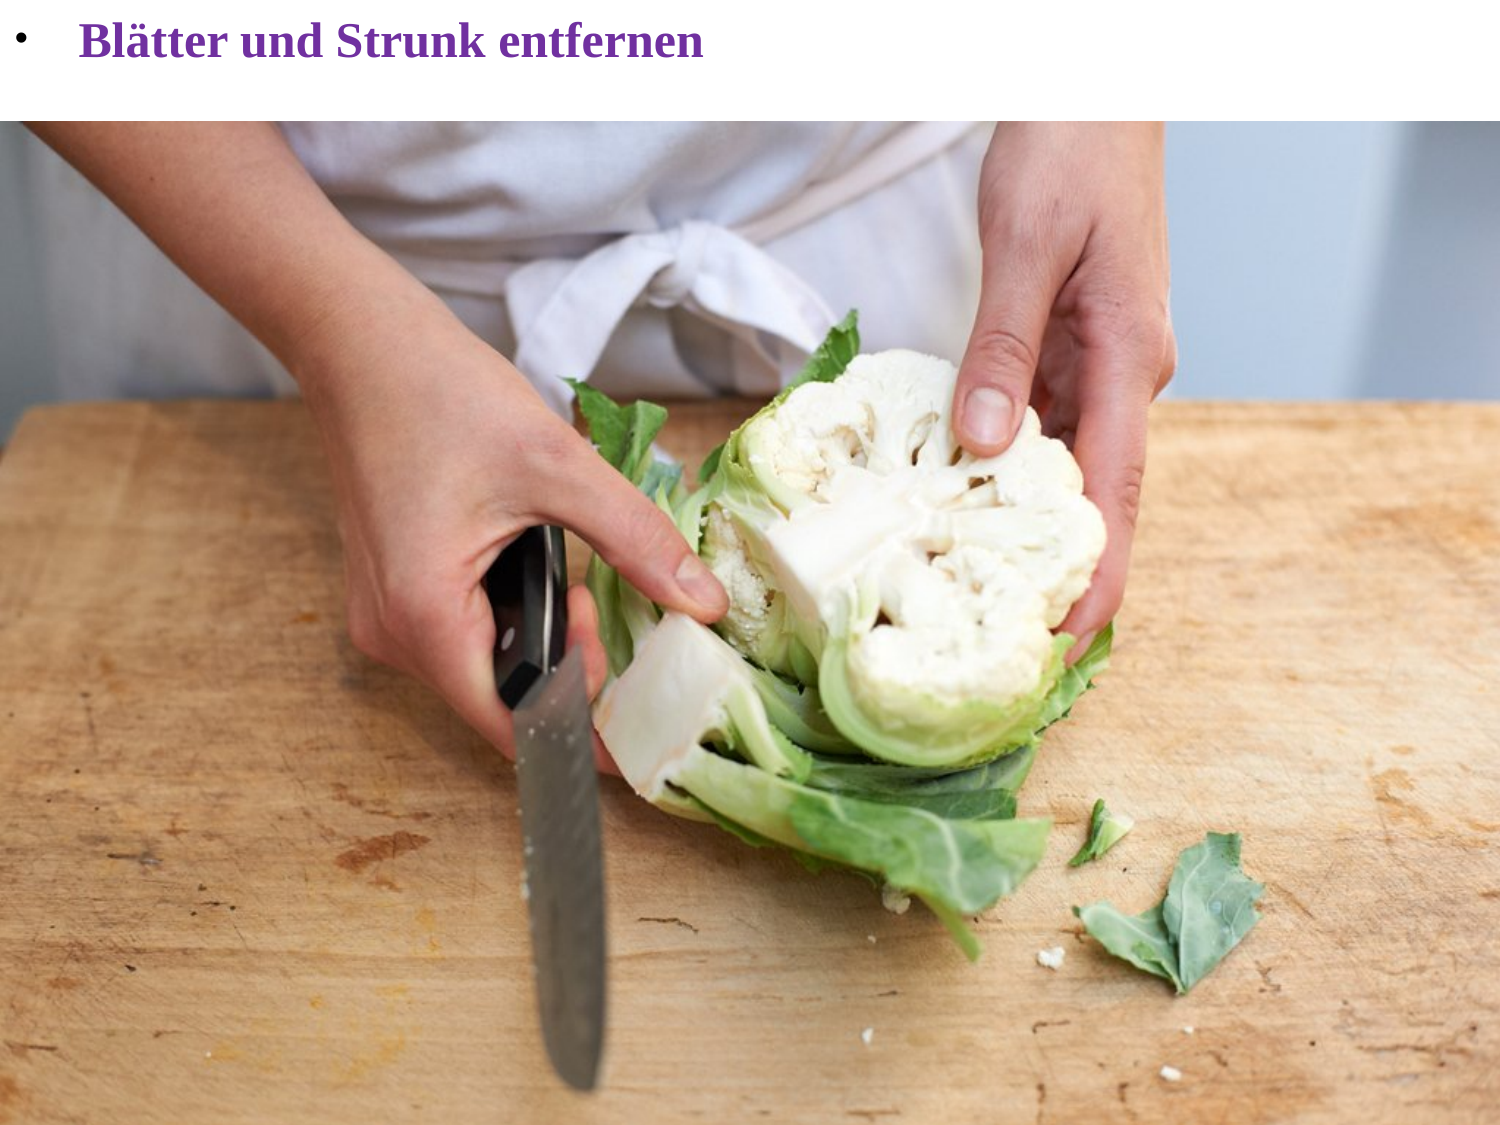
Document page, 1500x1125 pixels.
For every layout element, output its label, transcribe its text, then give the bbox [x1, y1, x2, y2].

text_box Blätter und Strunk entfernen [0, 0, 1465, 75]
picture [0, 121, 1500, 1125]
